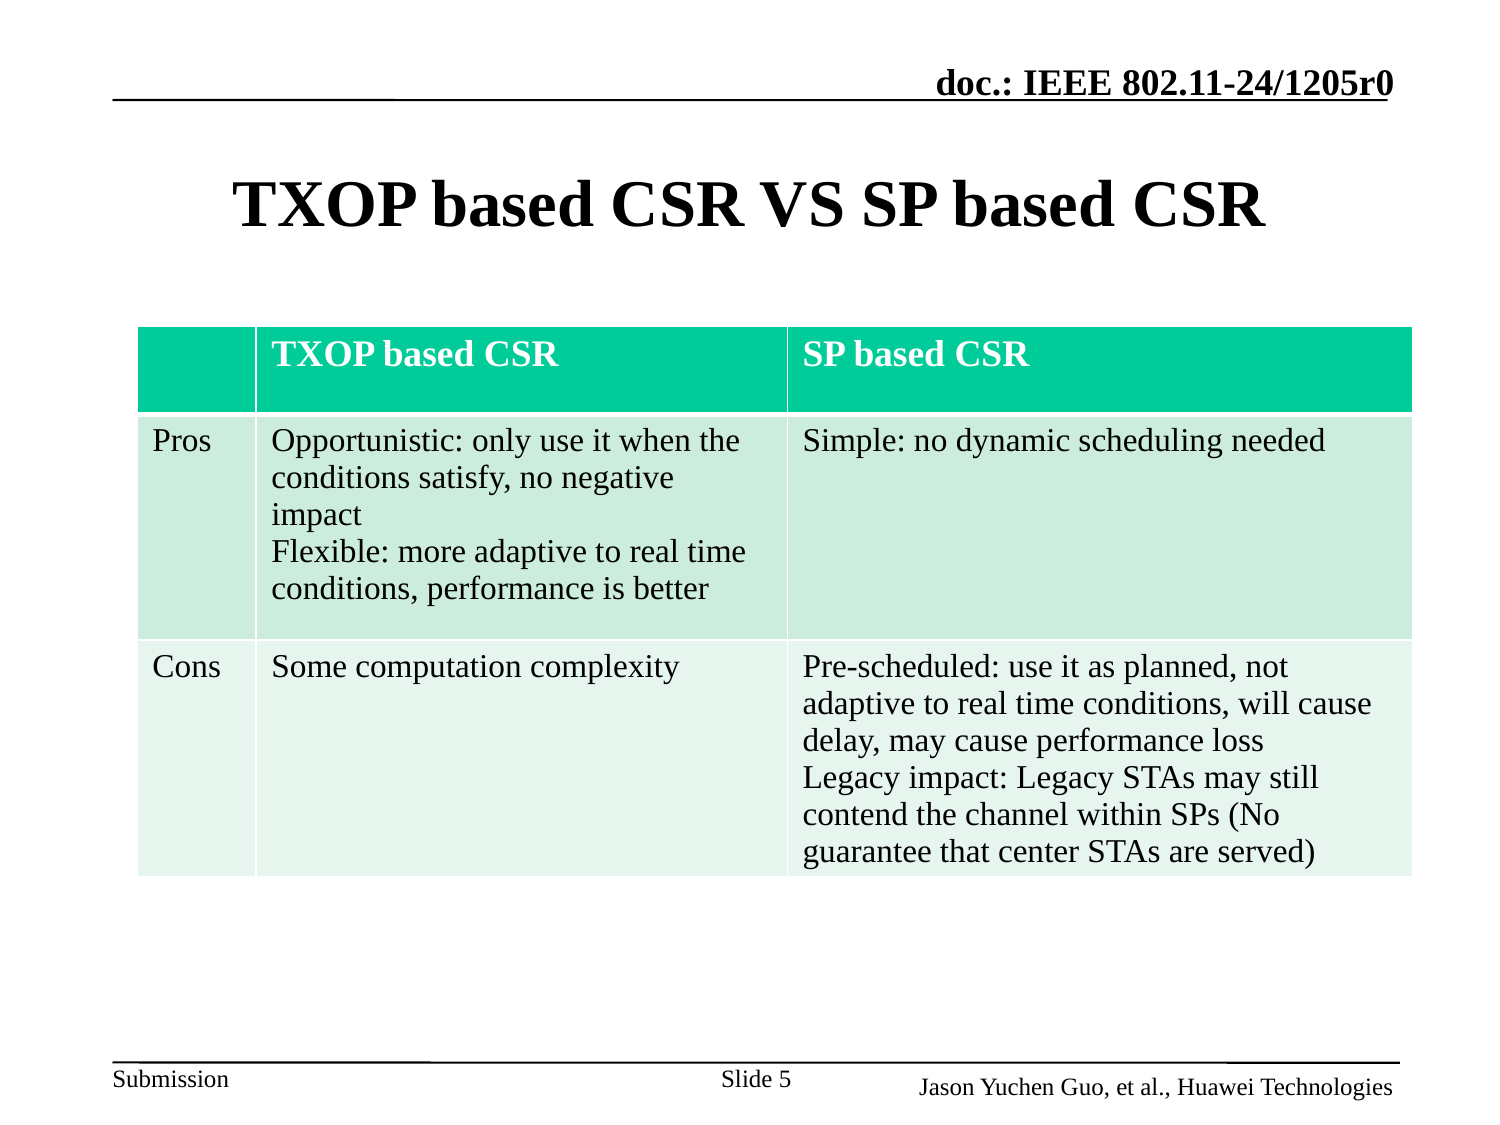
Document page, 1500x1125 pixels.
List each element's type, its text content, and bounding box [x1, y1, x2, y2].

table_header SP based CSR [788, 327, 1412, 412]
title TXOP based CSR VS SP based CSR [112, 112, 1388, 288]
table_cell Cons [138, 641, 255, 876]
table_cell Pre-scheduled: use it as planned, not adaptive to real time conditions, will cause delay, may cause performance loss Legacy impact: Legacy STAs may still contend the channel within SPs (No guarantee that center STAs are served) [788, 641, 1412, 876]
table_header TXOP based CSR [257, 327, 787, 412]
table_cell Opportunistic: only use it when the conditions satisfy, no negative impact Flexible: more adaptive to real time conditions, performance is better [257, 417, 787, 639]
table_header [138, 327, 255, 412]
table_cell Pros [138, 417, 255, 639]
slide_number Slide 5 [712, 1061, 800, 1123]
table_cell Simple: no dynamic scheduling needed [788, 417, 1412, 639]
table_cell Some computation complexity [257, 641, 787, 876]
